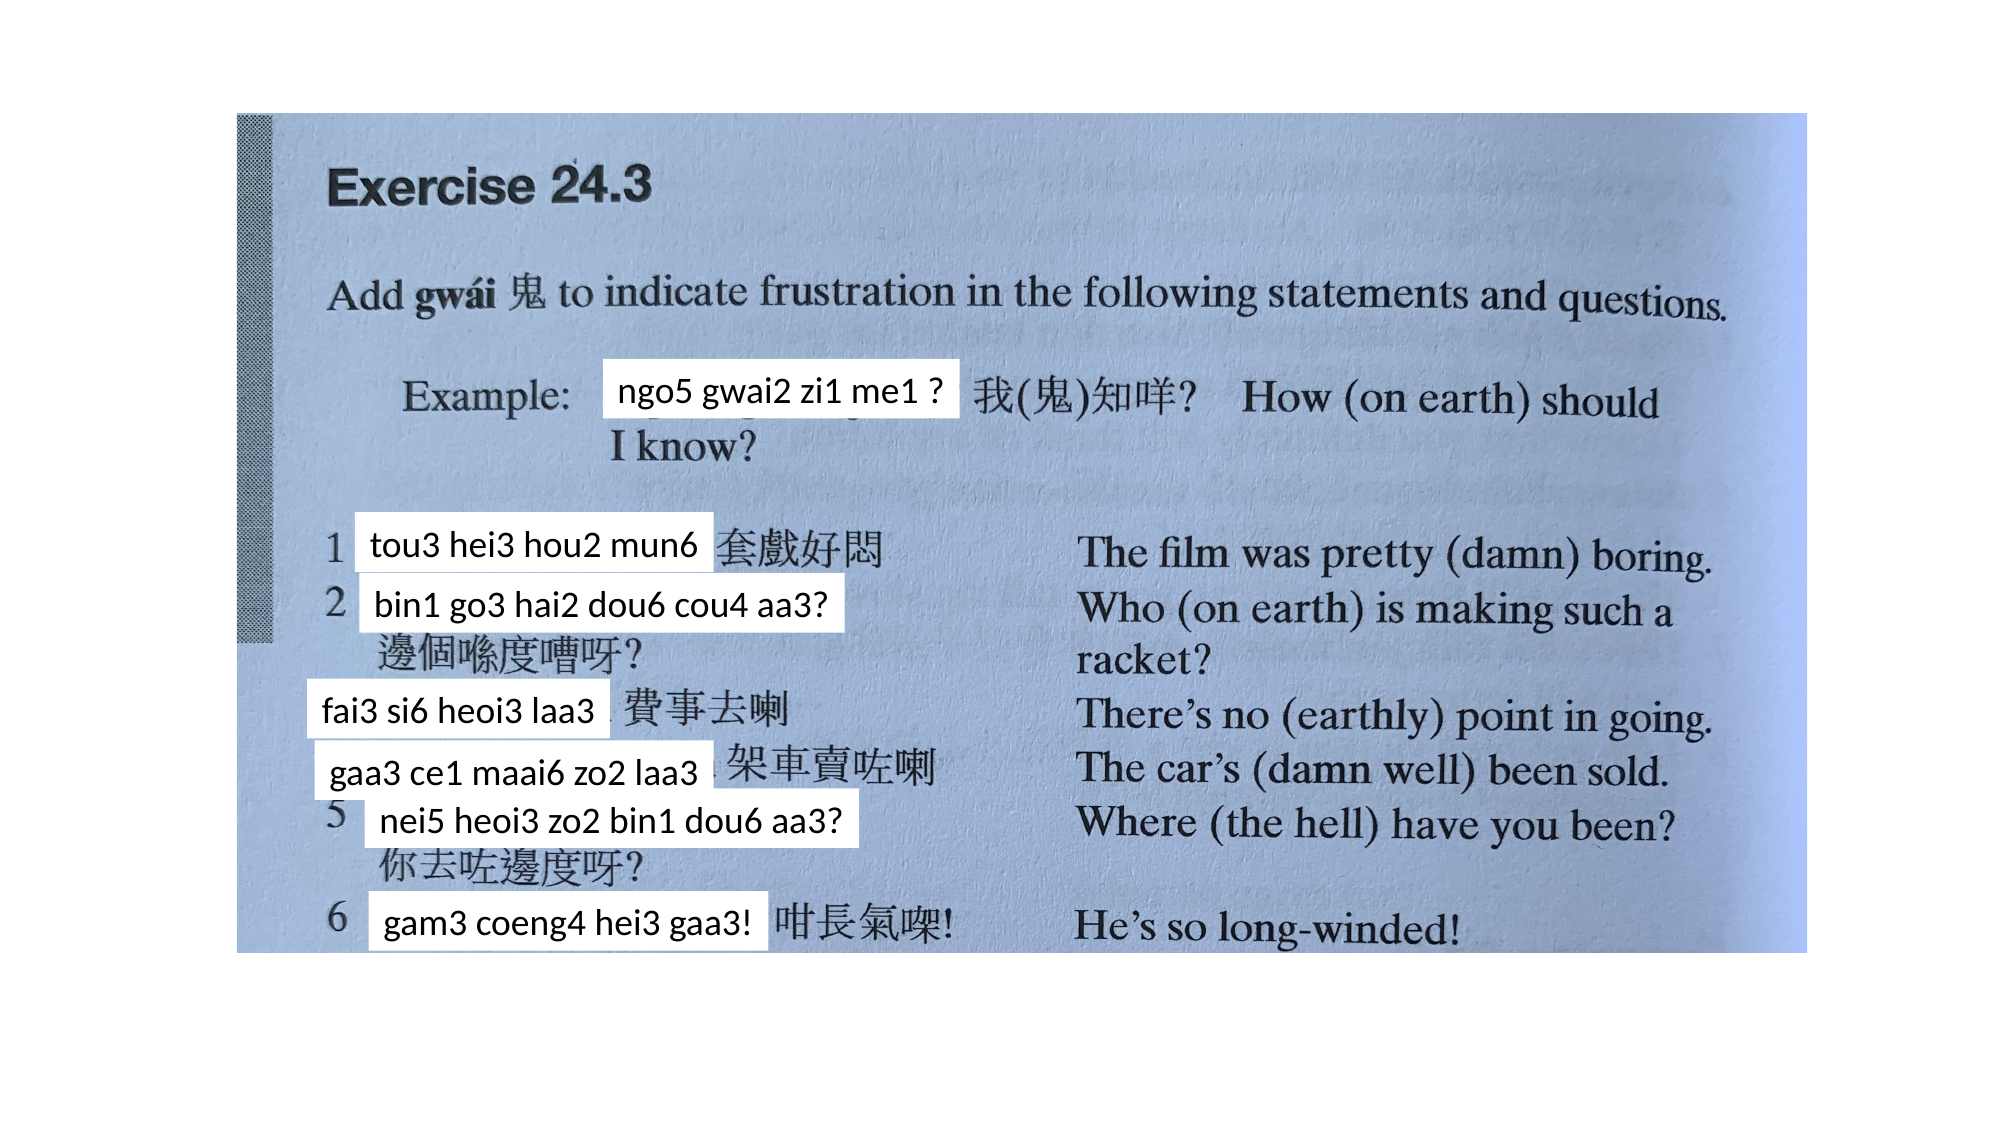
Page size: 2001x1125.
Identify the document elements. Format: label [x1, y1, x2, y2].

picture [236, 112, 1808, 953]
